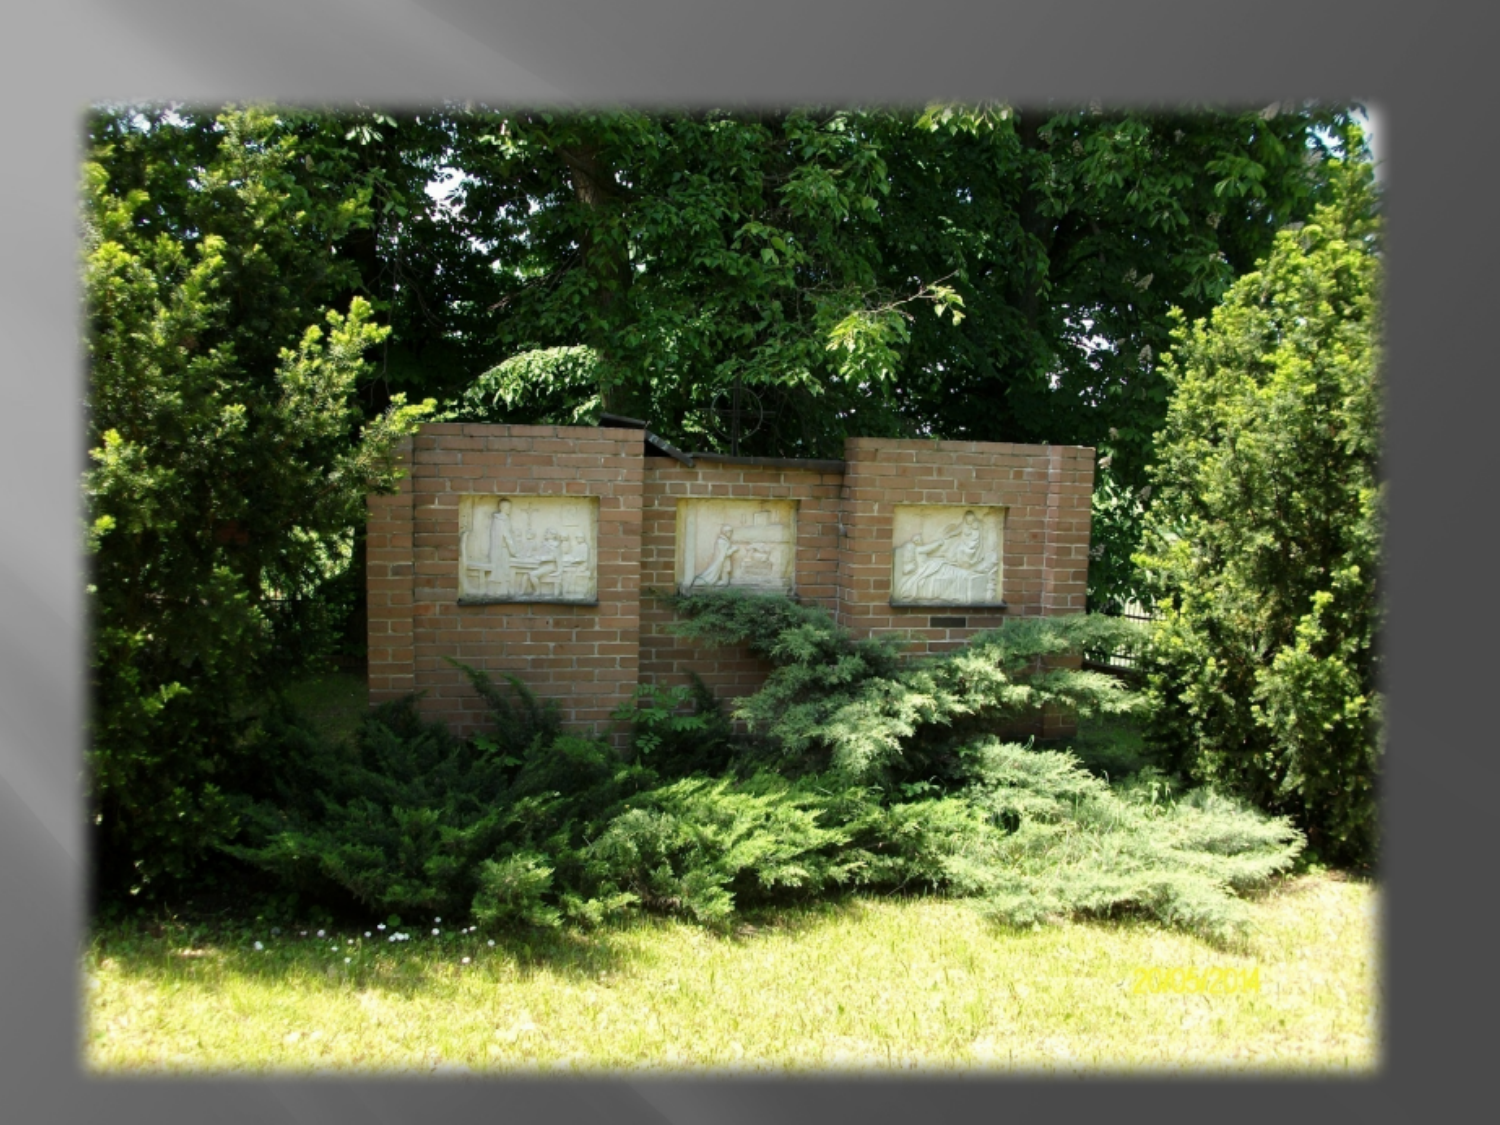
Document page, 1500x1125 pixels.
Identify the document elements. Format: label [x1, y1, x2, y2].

list [73, 97, 1392, 1083]
